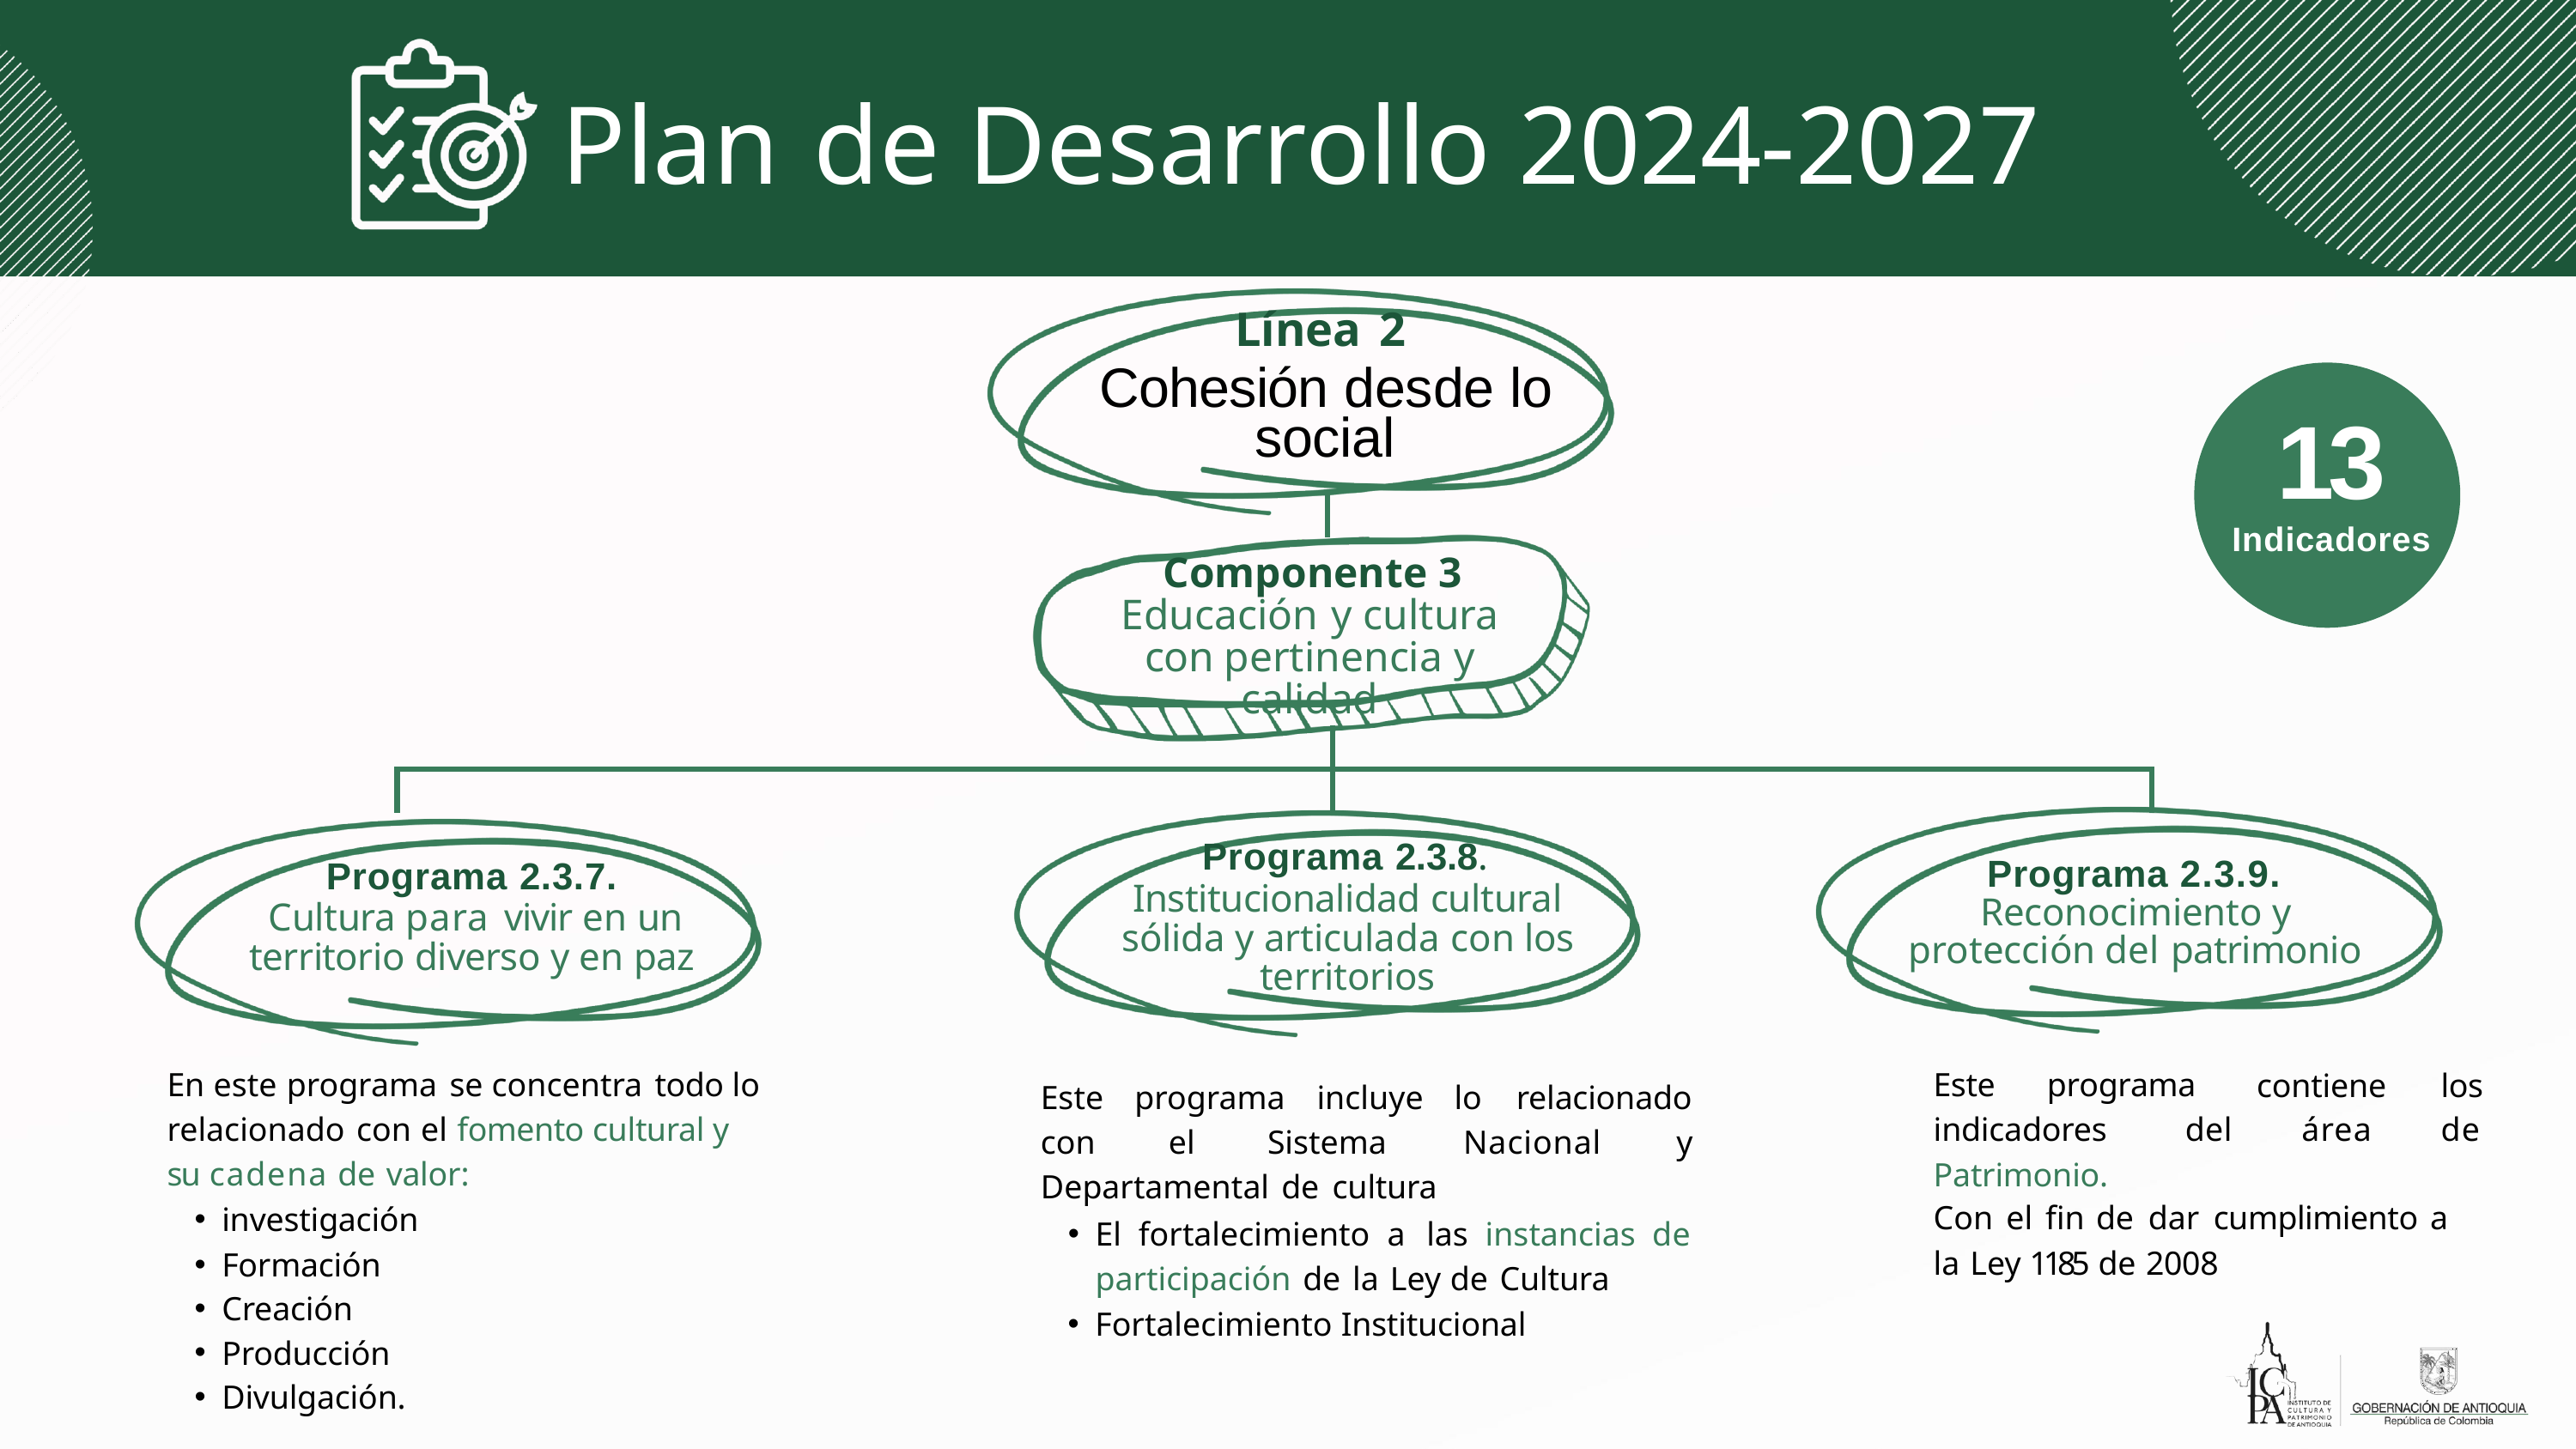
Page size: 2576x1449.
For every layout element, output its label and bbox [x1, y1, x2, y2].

table_cell [347, 40, 2160, 820]
text_box [0, 0, 2576, 1449]
text_box [351, 38, 2155, 814]
